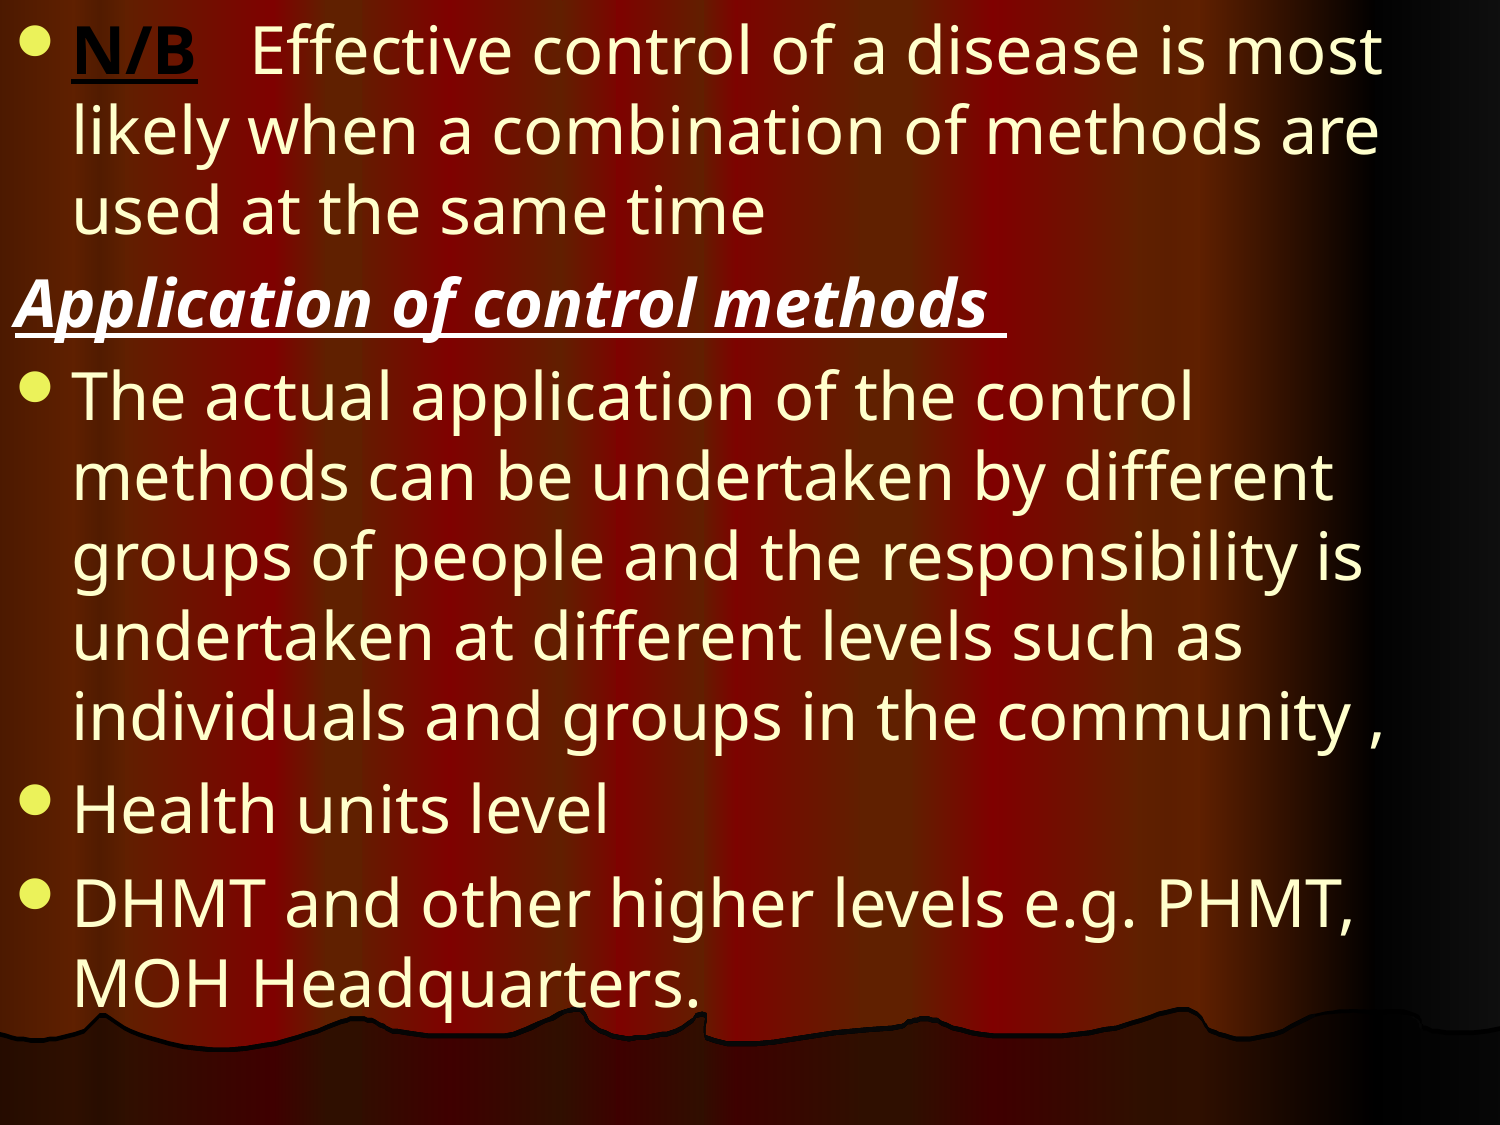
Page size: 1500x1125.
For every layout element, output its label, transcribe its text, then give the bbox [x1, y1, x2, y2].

list N/B Effective control of a disease is most likely when a combination of methods are used at the same time Application of control methods The actual application of the control methods can be undertaken by different groups of people and the responsibility is undertaken at different levels such as individuals and groups in the community , Health units level DHMT and other higher levels e.g. PHMT, MOH Headquarters. [0, 0, 1500, 1125]
